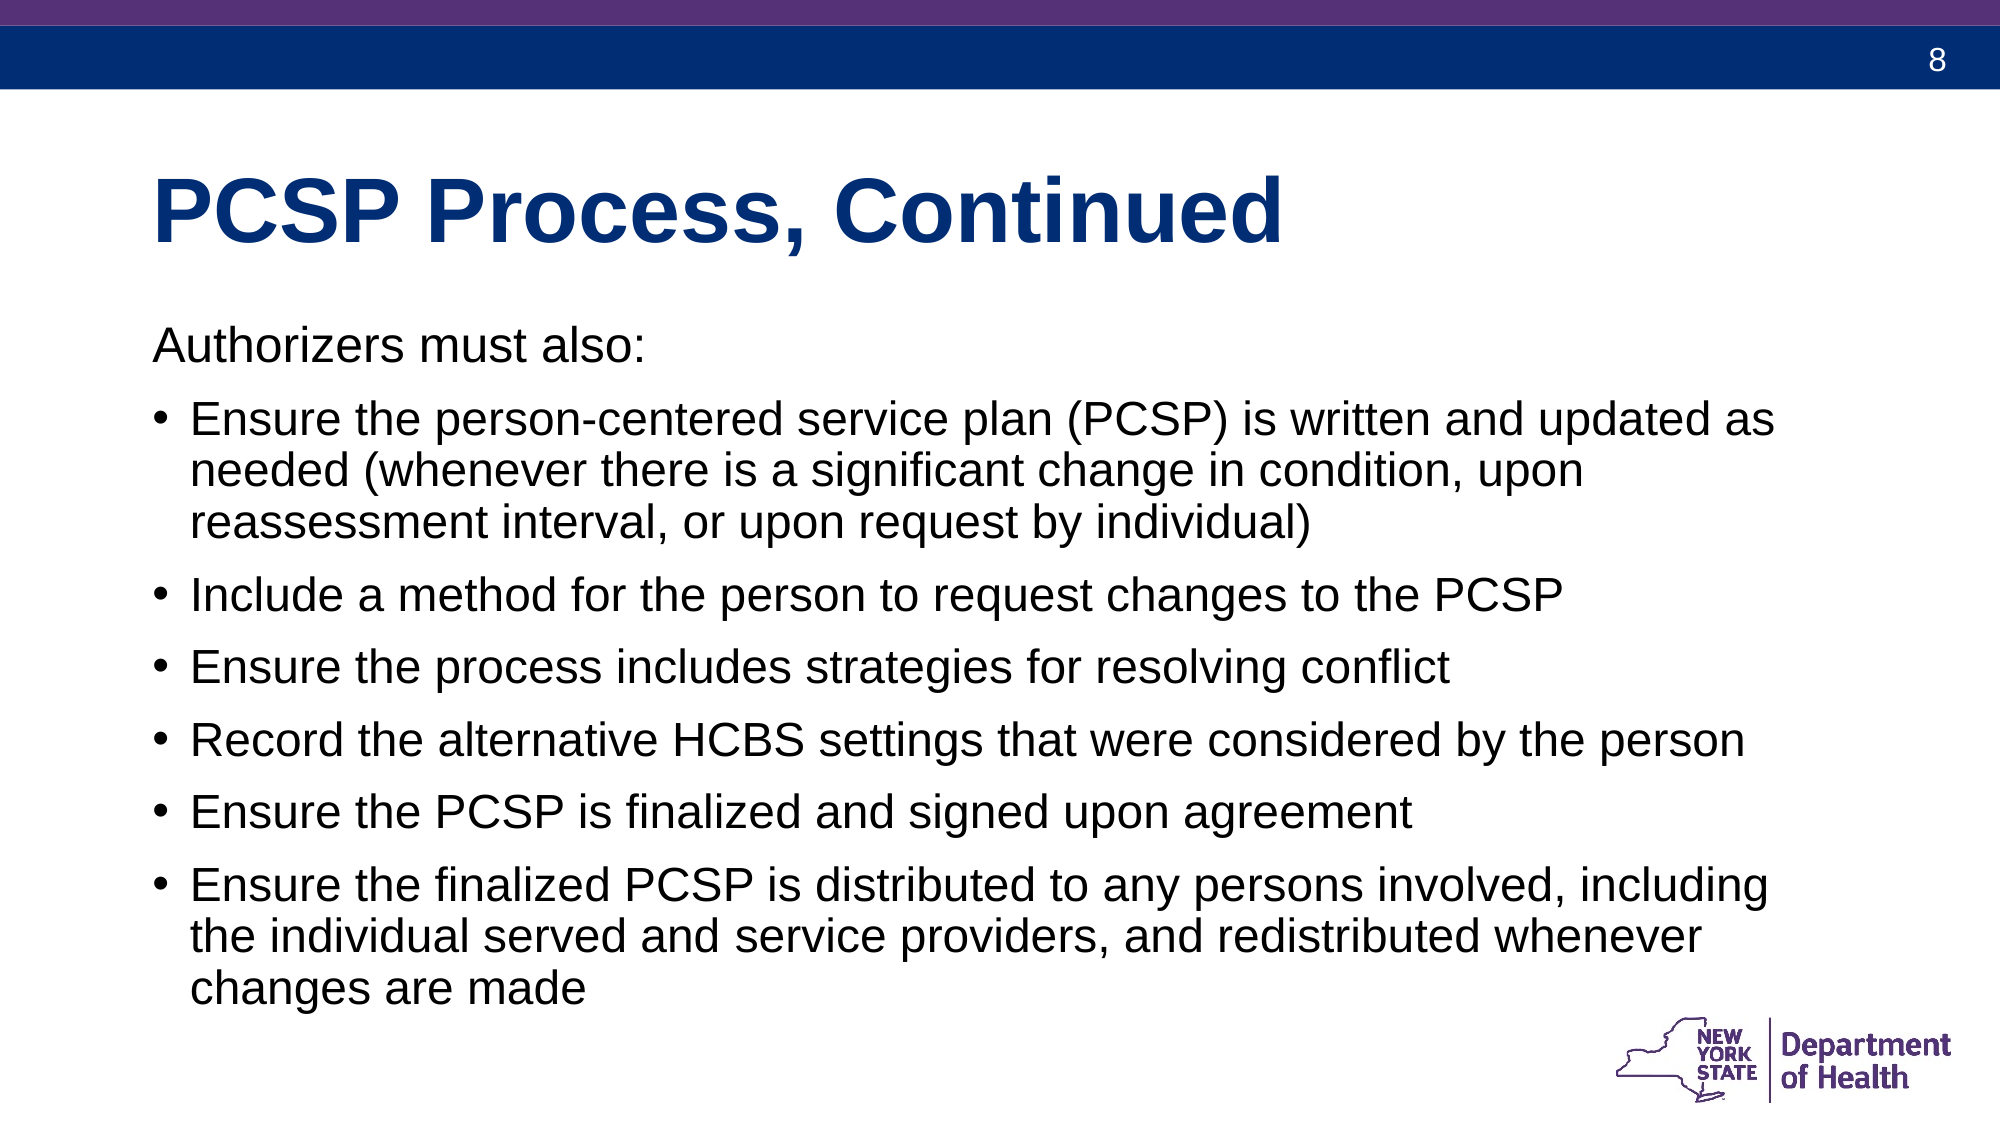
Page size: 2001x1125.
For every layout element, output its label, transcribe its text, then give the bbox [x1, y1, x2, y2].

picture [1616, 1017, 1951, 1103]
title PCSP Process, Continued [137, 126, 1863, 300]
list Authorizers must also: Ensure the person-centered service plan (PCSP) is written and updated as needed (whenever there is a significant change in condition, upon reassessment interval, or upon request by individual) Include a method for the person to request changes to the PCSP Ensure the process includes strategies for resolving conflict Record the alternative HCBS settings that were considered by the person Ensure the PCSP is finalized and signed upon agreement Ensure the finalized PCSP is distributed to any persons involved, including the individual served and service providers, and redistributed whenever changes are made [137, 311, 1863, 999]
